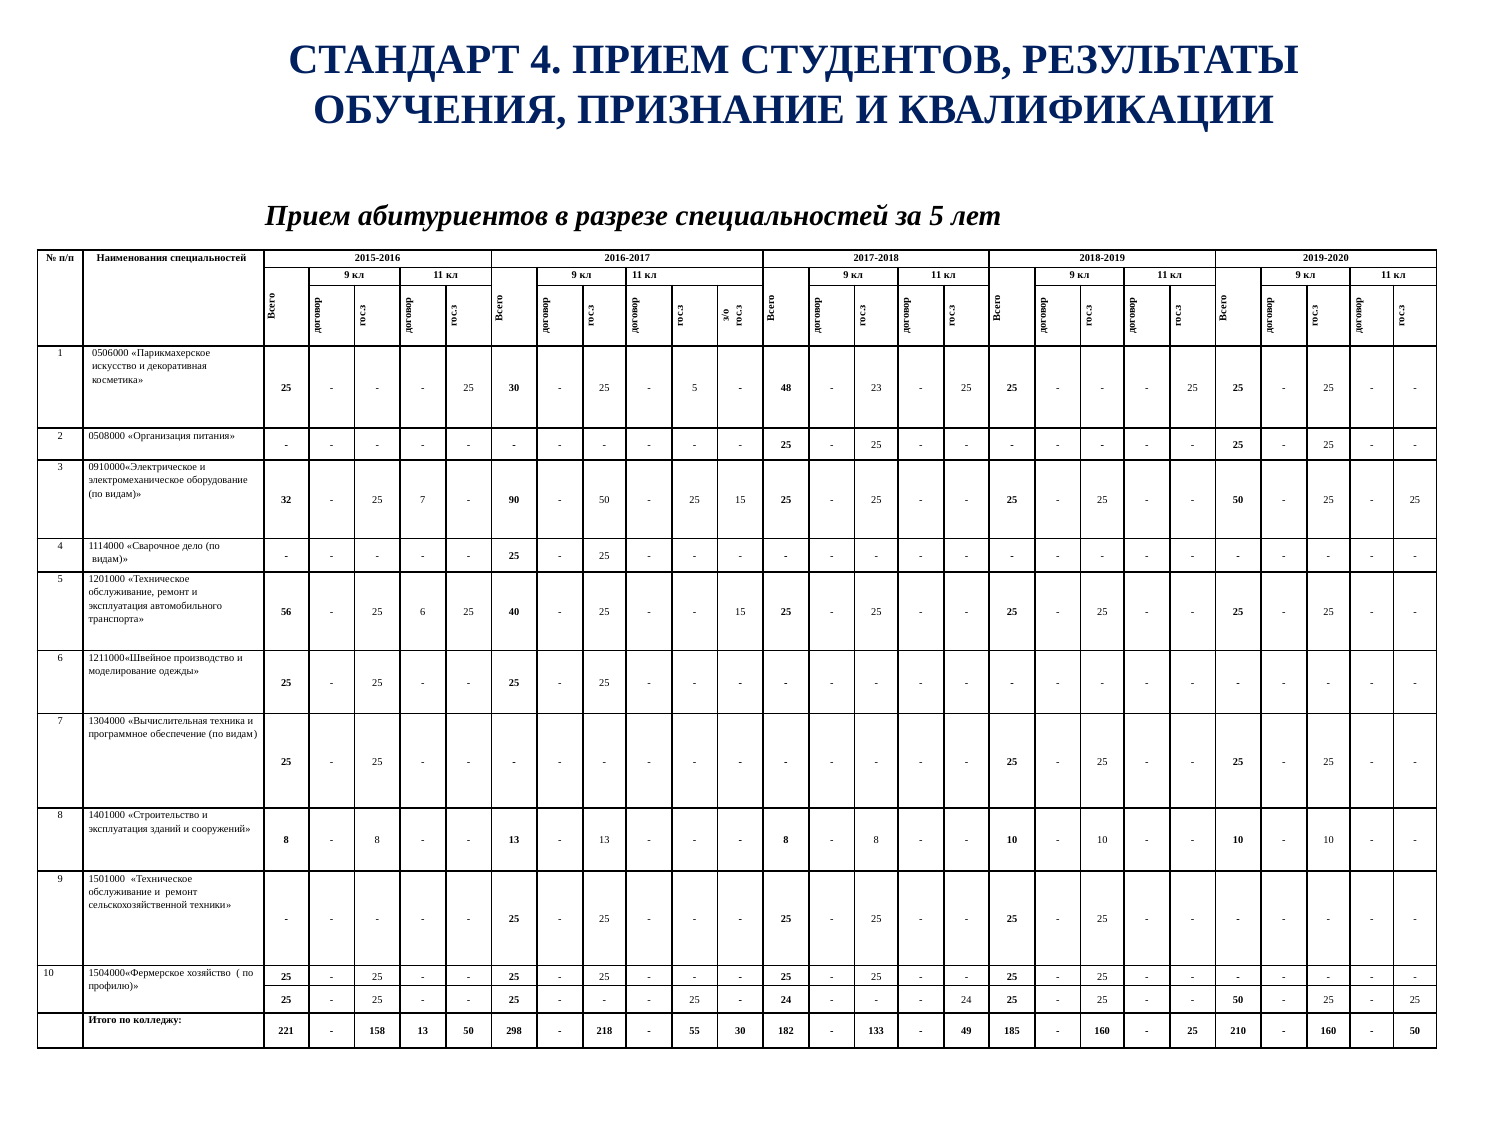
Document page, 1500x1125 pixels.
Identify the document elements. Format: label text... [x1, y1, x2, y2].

table_cell 10 [1081, 809, 1123, 870]
table_cell 25 [1216, 573, 1260, 650]
table_cell 25 [1394, 986, 1436, 1012]
table_cell - [1036, 429, 1080, 459]
table_cell 25 [990, 966, 1034, 985]
table_cell - [1125, 1014, 1169, 1047]
table_cell - [1351, 966, 1393, 985]
table_cell - [945, 651, 988, 713]
table_cell - [899, 872, 943, 965]
table_cell - [1036, 651, 1080, 713]
table_cell 25 [355, 714, 399, 807]
table_cell - [1036, 809, 1080, 870]
text_box Прием абитуриентов в разрезе специальностей за 5 лет [249, 175, 1250, 277]
table_cell - [1262, 573, 1306, 650]
table_cell - [538, 872, 582, 965]
table_cell - [1125, 714, 1169, 807]
table_cell - [718, 539, 762, 571]
table_cell - [1308, 539, 1349, 571]
table_cell - [1262, 347, 1306, 427]
table_cell 30 [492, 347, 536, 427]
table_cell 25 [990, 986, 1034, 1012]
table_cell 221 [265, 1014, 308, 1047]
table_cell - [1036, 986, 1080, 1012]
table_cell 56 [265, 573, 308, 650]
table_cell - [1125, 872, 1169, 965]
table_cell договор [1351, 286, 1393, 345]
table_cell 25 [355, 573, 399, 650]
table_cell - [1081, 539, 1123, 571]
table_cell 8 [38, 809, 82, 870]
table_cell - [1036, 461, 1080, 538]
table_cell - [310, 461, 354, 538]
table_cell 25 [1081, 461, 1123, 538]
table_cell - [899, 1014, 943, 1047]
table_cell - [1351, 429, 1393, 459]
table_cell 25 [492, 986, 536, 1012]
table_cell - [538, 539, 582, 571]
table_cell - [1171, 429, 1215, 459]
table_cell - [673, 573, 717, 650]
table_cell - [945, 714, 988, 807]
table_cell - [1262, 714, 1306, 807]
table_cell договор [401, 286, 445, 345]
table_cell - [1351, 651, 1393, 713]
table_cell 25 [584, 347, 625, 427]
table_cell - [810, 461, 854, 538]
table_cell - [265, 539, 308, 571]
table_cell 8 [764, 809, 808, 870]
table_cell 1401000 «Строительство и эксплуатация зданий и сооружений» [84, 809, 263, 870]
table_cell - [355, 347, 399, 427]
table_cell - [673, 966, 717, 985]
table_cell 11 кл [627, 277, 762, 285]
table_cell 25 [1081, 986, 1123, 1012]
table_cell - [810, 347, 854, 427]
table_cell 1201000 «Техническое обслуживание, ремонт и эксплуатация автомобильного транспорта» [84, 573, 263, 650]
table_cell - [1262, 651, 1306, 713]
table_cell - [945, 573, 988, 650]
table_cell - [945, 429, 988, 459]
table_cell - [1394, 539, 1436, 571]
table_cell - [1394, 809, 1436, 870]
table_cell 6 [38, 651, 82, 713]
table_cell - [1036, 539, 1080, 571]
table_cell договор [1036, 286, 1080, 345]
table_cell - [718, 966, 762, 985]
table_cell 160 [1081, 1014, 1123, 1047]
table_cell 218 [584, 1014, 625, 1047]
table_cell - [401, 539, 445, 571]
table_cell - [492, 714, 536, 807]
table_cell - [355, 539, 399, 571]
table_cell - [899, 651, 943, 713]
table_cell - [447, 872, 491, 965]
table_cell 1504000«Фермерское хозяйство ( по профилю)» [84, 966, 263, 1012]
table_cell - [1171, 714, 1215, 807]
table_cell - [1216, 872, 1260, 965]
table_cell - [1394, 573, 1436, 650]
table_cell - [1262, 872, 1306, 965]
table_cell 48 [764, 347, 808, 427]
table_cell 24 [764, 986, 808, 1012]
table_cell - [1216, 539, 1260, 571]
table_cell - [1351, 1014, 1393, 1047]
table_cell 25 [265, 651, 308, 713]
table_cell - [584, 714, 625, 807]
table_cell - [899, 539, 943, 571]
table_cell Всего [265, 277, 308, 345]
table_cell 25 [355, 461, 399, 538]
table_cell гос.з [1394, 286, 1436, 345]
table_cell 25 [355, 986, 399, 1012]
table_cell - [1216, 966, 1260, 985]
table_cell - [538, 809, 582, 870]
table_cell - [310, 651, 354, 713]
table_cell 9 кл [1036, 277, 1123, 285]
table_cell - [1171, 809, 1215, 870]
table_cell - [1394, 347, 1436, 427]
table_cell - [538, 461, 582, 538]
table_cell 25 [1308, 714, 1349, 807]
table_cell - [401, 347, 445, 427]
table_cell 25 [1308, 573, 1349, 650]
table_cell - [447, 986, 491, 1012]
table_cell 3 [38, 461, 82, 538]
table_cell - [447, 429, 491, 459]
table_cell - [447, 809, 491, 870]
table_cell - [627, 429, 671, 459]
table_cell 25 [265, 966, 308, 985]
table_cell - [990, 539, 1034, 571]
table_cell - [401, 966, 445, 985]
table_cell 10 [1308, 809, 1349, 870]
table_cell 185 [990, 1014, 1034, 1047]
table_cell - [627, 651, 671, 713]
table_cell 133 [855, 1014, 897, 1047]
table_cell - [1036, 347, 1080, 427]
table_cell - [718, 986, 762, 1012]
table_cell 25 [855, 429, 897, 459]
table_cell 0508000 «Организация питания» [84, 429, 263, 459]
table_cell - [627, 573, 671, 650]
table_cell 25 [673, 461, 717, 538]
table_cell 11 кл [401, 277, 491, 285]
table_cell - [1308, 872, 1349, 965]
table_cell - [1394, 872, 1436, 965]
table_cell 182 [764, 1014, 808, 1047]
table_cell - [899, 986, 943, 1012]
table_cell Всего [1216, 268, 1260, 345]
table_cell договор [899, 286, 943, 345]
table_cell 298 [492, 1014, 536, 1047]
table_cell 25 [492, 872, 536, 965]
table_cell 25 [492, 651, 536, 713]
table_cell 25 [764, 966, 808, 985]
table_cell 13 [401, 1014, 445, 1047]
table_cell - [810, 1014, 854, 1047]
table_cell договор [538, 286, 582, 345]
table_header Наименования специальностей [84, 251, 263, 345]
table_cell Итого по колледжу: [84, 1014, 263, 1047]
table_cell 4 [38, 539, 82, 571]
table_cell 25 [764, 872, 808, 965]
table_cell 25 [355, 966, 399, 985]
table_cell - [1351, 809, 1393, 870]
table_cell 7 [38, 714, 82, 807]
table_cell [38, 1014, 82, 1047]
table_cell - [764, 539, 808, 571]
table_cell 25 [764, 461, 808, 538]
table_cell 25 [855, 966, 897, 985]
table_cell 25 [1308, 429, 1349, 459]
table_cell - [1171, 872, 1215, 965]
table_cell 10 [1216, 809, 1260, 870]
table_cell - [538, 651, 582, 713]
table_cell - [265, 429, 308, 459]
table_cell - [899, 461, 943, 538]
table_cell - [1394, 651, 1436, 713]
table_cell - [1171, 966, 1215, 985]
table_cell - [764, 714, 808, 807]
table_cell - [1125, 539, 1169, 571]
table_cell - [945, 461, 988, 538]
table_cell 25 [1216, 714, 1260, 807]
table_cell - [310, 539, 354, 571]
table_cell 25 [990, 461, 1034, 538]
table_cell - [1351, 872, 1393, 965]
table_cell - [1171, 461, 1215, 538]
table_cell - [1036, 1014, 1080, 1047]
table_cell - [1351, 539, 1393, 571]
table_cell - [764, 651, 808, 713]
table_cell - [310, 966, 354, 985]
table_cell - [1171, 986, 1215, 1012]
table_cell - [810, 966, 854, 985]
table_cell договор [627, 286, 671, 345]
table_cell 25 [1081, 966, 1123, 985]
table_cell - [1125, 651, 1169, 713]
table_cell 9 [38, 872, 82, 965]
table_cell гос.з [945, 286, 988, 345]
table_cell - [627, 1014, 671, 1047]
table_cell - [945, 966, 988, 985]
table_cell гос.з [855, 286, 897, 345]
table_cell - [1125, 461, 1169, 538]
table_cell - [355, 429, 399, 459]
table_cell - [538, 573, 582, 650]
table_cell - [538, 714, 582, 807]
table_cell - [945, 809, 988, 870]
table_cell 25 [1216, 347, 1260, 427]
table_cell - [538, 347, 582, 427]
table_cell - [447, 539, 491, 571]
table_cell - [401, 429, 445, 459]
table_cell - [1351, 347, 1393, 427]
table_cell - [1125, 809, 1169, 870]
table_cell 90 [492, 461, 536, 538]
table_cell 5 [673, 347, 717, 427]
table_cell - [627, 986, 671, 1012]
table_cell - [401, 809, 445, 870]
table_cell - [810, 573, 854, 650]
table_cell 25 [1394, 461, 1436, 538]
table_cell - [718, 872, 762, 965]
table_cell - [673, 539, 717, 571]
table_cell договор [810, 286, 854, 345]
table_cell - [401, 651, 445, 713]
table_cell 25 [764, 429, 808, 459]
table_cell гос.з [584, 286, 625, 345]
table_cell 25 [355, 651, 399, 713]
table_cell гос.з [1308, 286, 1349, 345]
table_cell 25 [265, 714, 308, 807]
table_cell 25 [855, 461, 897, 538]
table_cell - [673, 429, 717, 459]
table_cell - [1036, 966, 1080, 985]
table_cell - [1351, 986, 1393, 1012]
table_cell з/о гос.з [718, 286, 762, 345]
table_cell 50 [1216, 986, 1260, 1012]
table_cell 50 [1216, 461, 1260, 538]
table_cell 25 [584, 966, 625, 985]
table_cell - [1351, 573, 1393, 650]
table_cell - [673, 714, 717, 807]
table_cell 1501000 «Техническое обслуживание и ремонт сельскохозяйственной техники» [84, 872, 263, 965]
table_cell - [673, 872, 717, 965]
table_cell 23 [855, 347, 897, 427]
table_cell - [1262, 966, 1306, 985]
table_cell 55 [673, 1014, 717, 1047]
table_cell - [1125, 347, 1169, 427]
table_cell - [1125, 966, 1169, 985]
table_cell - [1081, 651, 1123, 713]
table_cell - [1394, 966, 1436, 985]
table_cell - [1036, 714, 1080, 807]
table_cell - [810, 429, 854, 459]
table_cell - [447, 651, 491, 713]
table_cell Всего [764, 277, 808, 345]
table_cell - [990, 651, 1034, 713]
table_cell - [310, 872, 354, 965]
table_cell - [310, 347, 354, 427]
table_cell 25 [584, 872, 625, 965]
table_cell - [899, 573, 943, 650]
table_cell 2 [38, 429, 82, 459]
table_cell 25 [265, 986, 308, 1012]
table_cell договор [1125, 286, 1169, 345]
table_cell 8 [355, 809, 399, 870]
table_cell - [1125, 986, 1169, 1012]
table_cell - [718, 714, 762, 807]
table_cell - [401, 872, 445, 965]
table_cell 13 [584, 809, 625, 870]
table_cell гос.з [355, 286, 399, 345]
table_cell гос.з [1081, 286, 1123, 345]
table_cell - [627, 539, 671, 571]
table_cell 25 [1216, 429, 1260, 459]
table_cell - [855, 714, 897, 807]
table_cell - [810, 872, 854, 965]
table_cell 25 [584, 651, 625, 713]
table_cell - [810, 714, 854, 807]
table_cell - [310, 714, 354, 807]
table_cell - [265, 872, 308, 965]
table_cell 1211000«Швейное производство и моделирование одежды» [84, 651, 263, 713]
table_cell - [1171, 573, 1215, 650]
table_cell - [899, 429, 943, 459]
table_cell - [810, 986, 854, 1012]
table_cell - [584, 429, 625, 459]
table_cell - [1308, 966, 1349, 985]
table_cell - [718, 429, 762, 459]
table_cell - [584, 986, 625, 1012]
table_cell - [810, 809, 854, 870]
table_cell - [673, 651, 717, 713]
table_cell 25 [447, 347, 491, 427]
table_cell - [945, 872, 988, 965]
table_cell 25 [855, 573, 897, 650]
table_cell 25 [990, 573, 1034, 650]
table_cell 25 [584, 573, 625, 650]
table_header № п/п [38, 251, 82, 345]
table_cell - [538, 966, 582, 985]
table_cell 25 [1171, 1014, 1215, 1047]
table_cell - [1262, 461, 1306, 538]
table_cell 15 [718, 573, 762, 650]
table_cell - [1262, 1014, 1306, 1047]
table_cell - [1262, 809, 1306, 870]
table_cell 25 [1308, 461, 1349, 538]
table_cell - [945, 539, 988, 571]
table_cell - [1394, 714, 1436, 807]
table_cell 10 [38, 966, 82, 1012]
table_cell - [899, 966, 943, 985]
table_cell - [855, 986, 897, 1012]
table_cell 25 [1081, 573, 1123, 650]
table_cell - [627, 347, 671, 427]
table_cell - [401, 986, 445, 1012]
table_cell 11 кл [1351, 268, 1436, 285]
table_cell - [718, 809, 762, 870]
table_cell 11 кл [899, 277, 988, 285]
text_box СТАНДАРТ 4. ПРИЕМ СТУДЕНТОВ, РЕЗУЛЬТАТЫ ОБУЧЕНИЯ, ПРИЗНАНИЕ И КВАЛИФИКАЦИИ [199, 24, 1388, 140]
table_cell - [627, 872, 671, 965]
table_cell 50 [447, 1014, 491, 1047]
table_cell - [310, 809, 354, 870]
table_cell - [310, 573, 354, 650]
table_cell - [492, 429, 536, 459]
table_cell 25 [492, 539, 536, 571]
table_cell - [310, 1014, 354, 1047]
table_cell 11 кл [1125, 277, 1215, 285]
table_cell 8 [855, 809, 897, 870]
table_header 2019-2020 [1250, 251, 1436, 267]
table_cell - [1216, 651, 1260, 713]
table_cell - [1262, 429, 1306, 459]
table_cell Всего [492, 277, 536, 345]
table_cell 25 [855, 872, 897, 965]
table_cell - [1171, 539, 1215, 571]
table_cell 5 [38, 573, 82, 650]
table_cell - [1308, 651, 1349, 713]
table_cell 49 [945, 1014, 988, 1047]
table_cell 40 [492, 573, 536, 650]
table_cell - [810, 651, 854, 713]
table_cell - [855, 539, 897, 571]
table_cell 158 [355, 1014, 399, 1047]
table_cell 50 [1394, 1014, 1436, 1047]
table_cell - [1125, 429, 1169, 459]
table_cell 32 [265, 461, 308, 538]
table_cell - [899, 714, 943, 807]
table_cell 30 [718, 1014, 762, 1047]
table_cell гос.з [447, 286, 491, 345]
table_cell Всего [990, 277, 1034, 345]
table_cell 25 [990, 347, 1034, 427]
table_cell - [718, 347, 762, 427]
table_cell - [810, 539, 854, 571]
table_cell 0910000«Электрическое и электромеханическое оборудование (по видам)» [84, 461, 263, 538]
table_cell - [627, 966, 671, 985]
table_cell - [899, 809, 943, 870]
table_cell 25 [673, 986, 717, 1012]
table_cell - [718, 651, 762, 713]
table_cell 1 [38, 347, 82, 427]
table_cell 13 [492, 809, 536, 870]
table_cell 9 кл [1262, 268, 1349, 285]
table_cell - [538, 429, 582, 459]
table_cell 25 [990, 872, 1034, 965]
table_cell - [1262, 539, 1306, 571]
table_cell 160 [1308, 1014, 1349, 1047]
table_cell - [1394, 429, 1436, 459]
table_cell 6 [401, 573, 445, 650]
table_cell 25 [447, 573, 491, 650]
table_cell гос.з [1171, 286, 1215, 345]
table_cell 0506000 «Парикмахерское искусство и декоративная косметика» [84, 347, 263, 427]
table_cell - [899, 347, 943, 427]
table_cell 25 [1081, 872, 1123, 965]
table_cell 50 [584, 461, 625, 538]
table_cell 25 [764, 573, 808, 650]
table_cell - [1171, 651, 1215, 713]
table_cell - [310, 986, 354, 1012]
table_cell 25 [1308, 347, 1349, 427]
table_cell договор [1262, 286, 1306, 345]
table_cell 25 [990, 714, 1034, 807]
table_cell 25 [1308, 986, 1349, 1012]
table_cell 1114000 «Сварочное дело (по видам)» [84, 539, 263, 571]
table_cell 9 кл [538, 277, 625, 285]
table_cell - [1351, 714, 1393, 807]
table_cell - [1351, 461, 1393, 538]
table_cell договор [310, 286, 354, 345]
table_cell - [627, 461, 671, 538]
table_cell 9 кл [310, 277, 399, 285]
table_cell - [1262, 986, 1306, 1012]
table_cell - [627, 714, 671, 807]
table_cell 9 кл [810, 277, 897, 285]
table_cell 25 [584, 539, 625, 571]
table_cell - [447, 714, 491, 807]
table_cell 25 [492, 966, 536, 985]
table_cell - [310, 429, 354, 459]
table_cell 10 [990, 809, 1034, 870]
table_cell - [1081, 347, 1123, 427]
table_cell - [1081, 429, 1123, 459]
table_cell 210 [1216, 1014, 1260, 1047]
table_cell - [627, 809, 671, 870]
table_cell 25 [265, 347, 308, 427]
table_cell - [673, 809, 717, 870]
table_cell - [447, 461, 491, 538]
table_cell 24 [945, 986, 988, 1012]
table_cell 15 [718, 461, 762, 538]
table_cell гос.з [673, 286, 717, 345]
table_cell - [1125, 573, 1169, 650]
table_cell 25 [1171, 347, 1215, 427]
table_cell - [401, 714, 445, 807]
table_cell 25 [945, 347, 988, 427]
table_cell 7 [401, 461, 445, 538]
table_cell 25 [1081, 714, 1123, 807]
table_cell 8 [265, 809, 308, 870]
table_cell - [447, 966, 491, 985]
table_cell - [538, 986, 582, 1012]
table_cell 1304000 «Вычислительная техника и программное обеспечение (по видам) [84, 714, 263, 807]
table_cell - [990, 429, 1034, 459]
table_cell - [355, 872, 399, 965]
table_cell - [1036, 872, 1080, 965]
table_cell - [855, 651, 897, 713]
table_cell - [538, 1014, 582, 1047]
table_cell - [1036, 573, 1080, 650]
